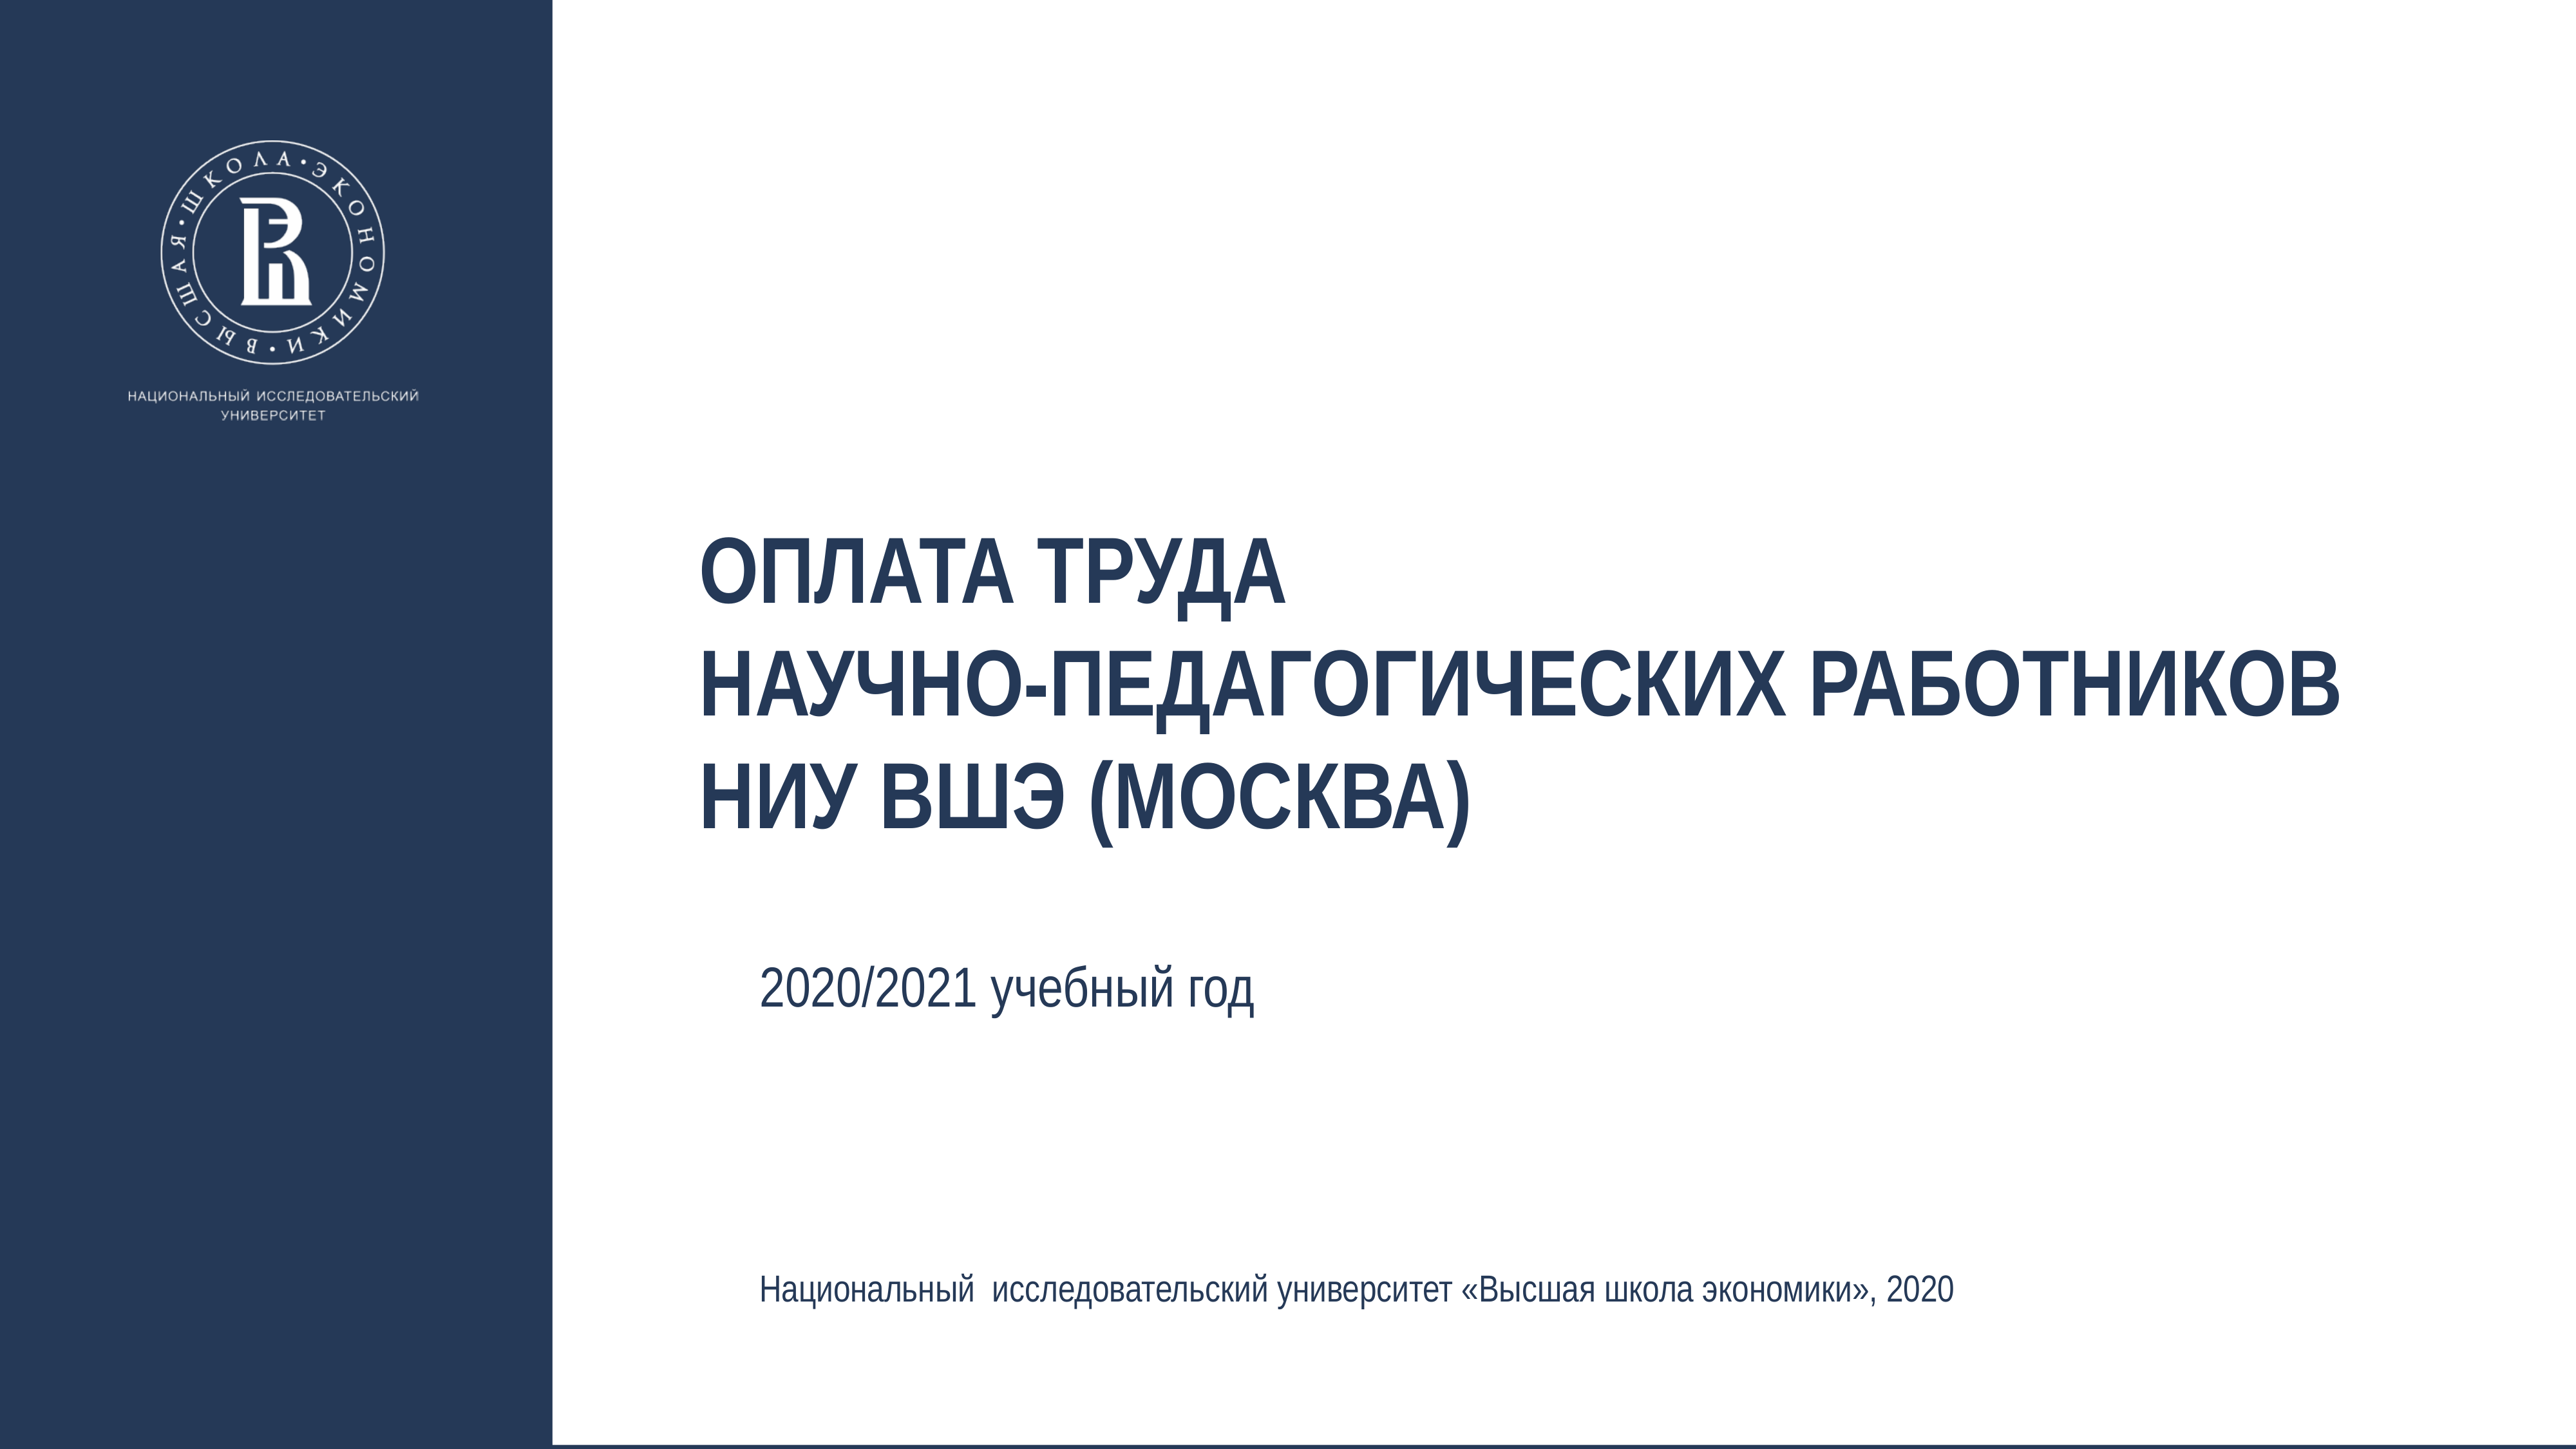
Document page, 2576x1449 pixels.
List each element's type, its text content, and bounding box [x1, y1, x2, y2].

picture [129, 140, 419, 421]
text_box Оплата труда НАУЧНО-ПЕДАГОГИЧЕСКИХ работников НИУ ВШЭ (Москва) [692, 346, 2458, 855]
text_box Национальный исследовательский университет «Высшая школа экономики», 2020 [752, 1256, 2315, 1317]
text_box 2020/2021 учебный год [752, 943, 1750, 1068]
